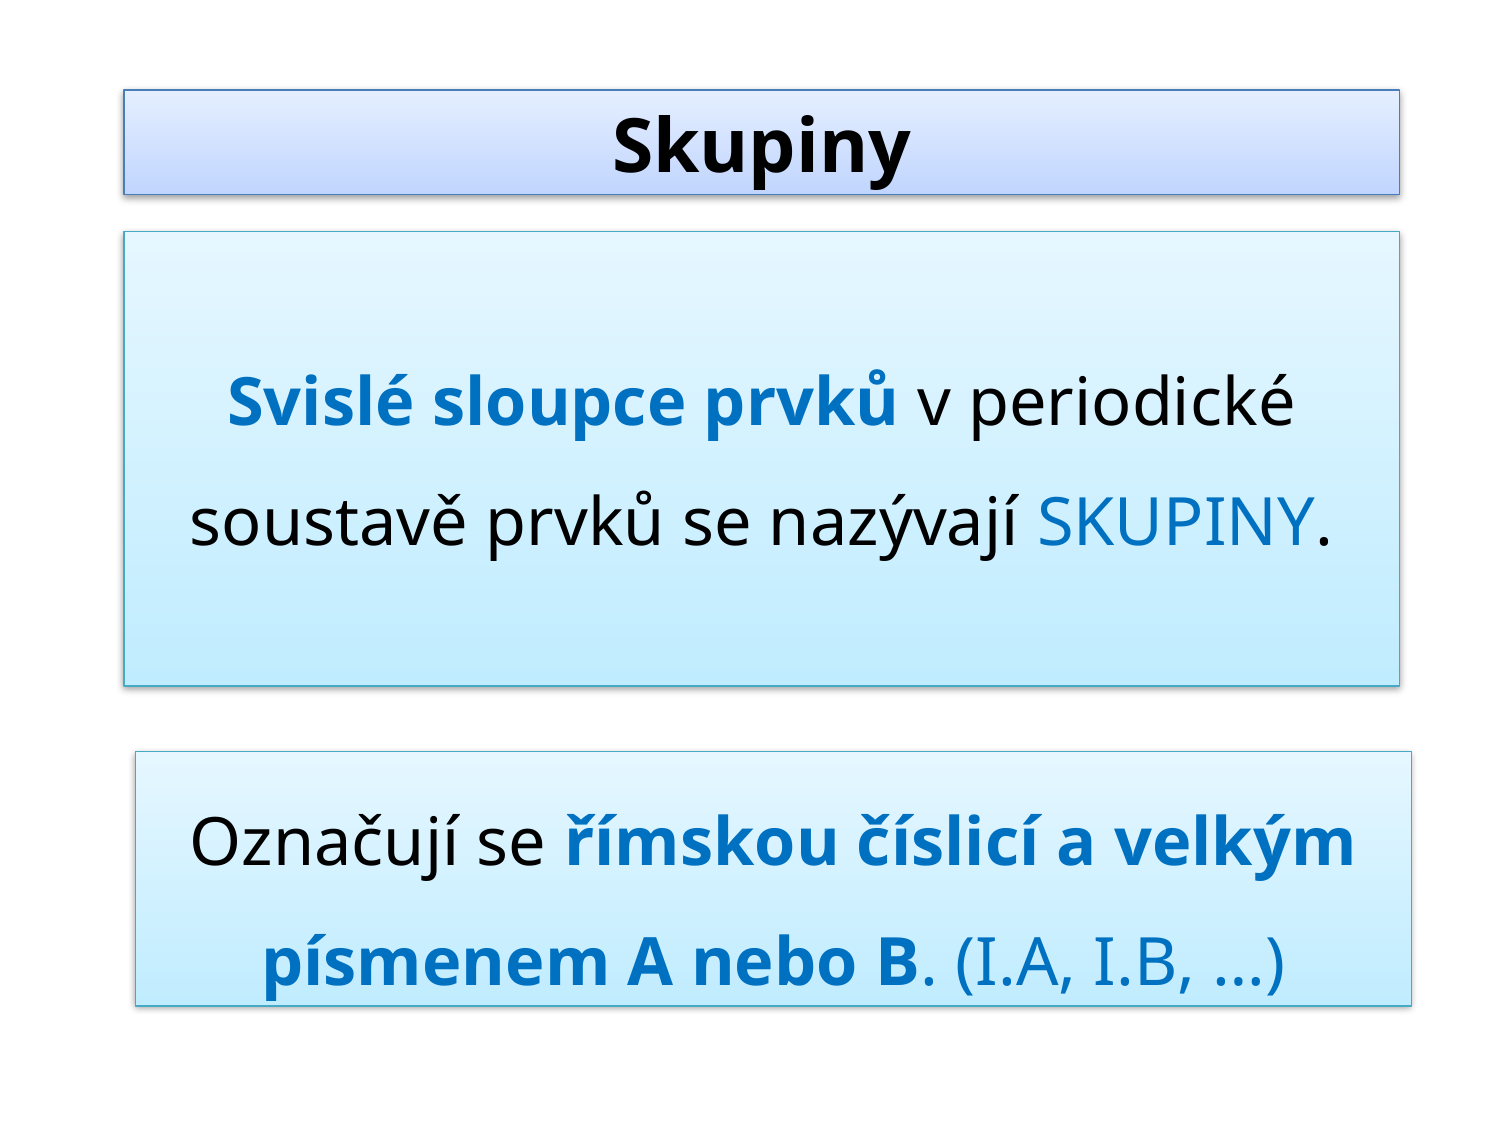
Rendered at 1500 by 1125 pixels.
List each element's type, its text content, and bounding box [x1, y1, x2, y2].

text_box Svislé sloupce prvků v periodické soustavě prvků se nazývají SKUPINY. [123, 231, 1400, 687]
text_box Označují se římskou číslicí a velkým písmenem A nebo B. (I.A, I.B, …) [135, 751, 1412, 1007]
text_box Skupiny [123, 89, 1400, 195]
